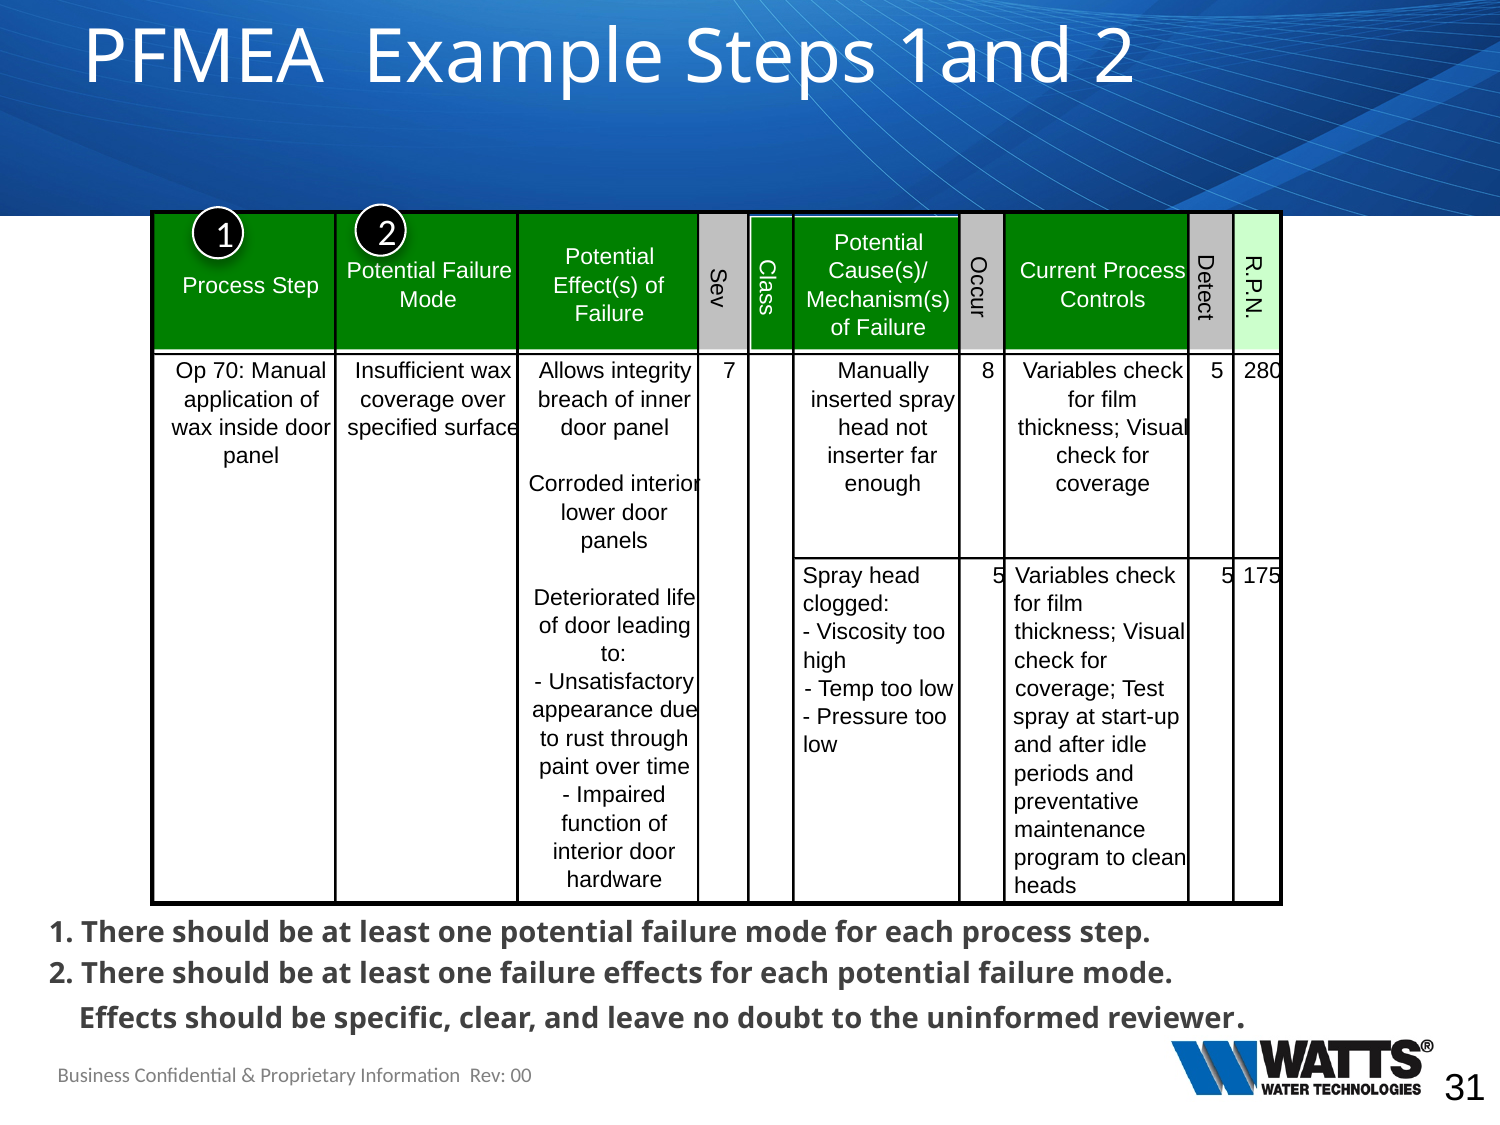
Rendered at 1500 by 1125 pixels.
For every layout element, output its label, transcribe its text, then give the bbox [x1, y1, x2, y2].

picture [0, 0, 1500, 216]
text_box 1. There should be at least one potential failure mode for each process step. 2. There should be at least one failure effects for each potential failure mode. Effects should be specific, clear, and leave no doubt to the uninformed reviewer. [33, 859, 1383, 1061]
title PFMEA Example Steps 1and 2 [68, 0, 1430, 188]
text_box 2 [362, 203, 399, 211]
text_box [151, 211, 1288, 905]
text_box 1 [203, 206, 233, 211]
picture [1164, 1035, 1440, 1102]
footer Business Confidential & Proprietary Information Rev: 00 [42, 1061, 643, 1093]
